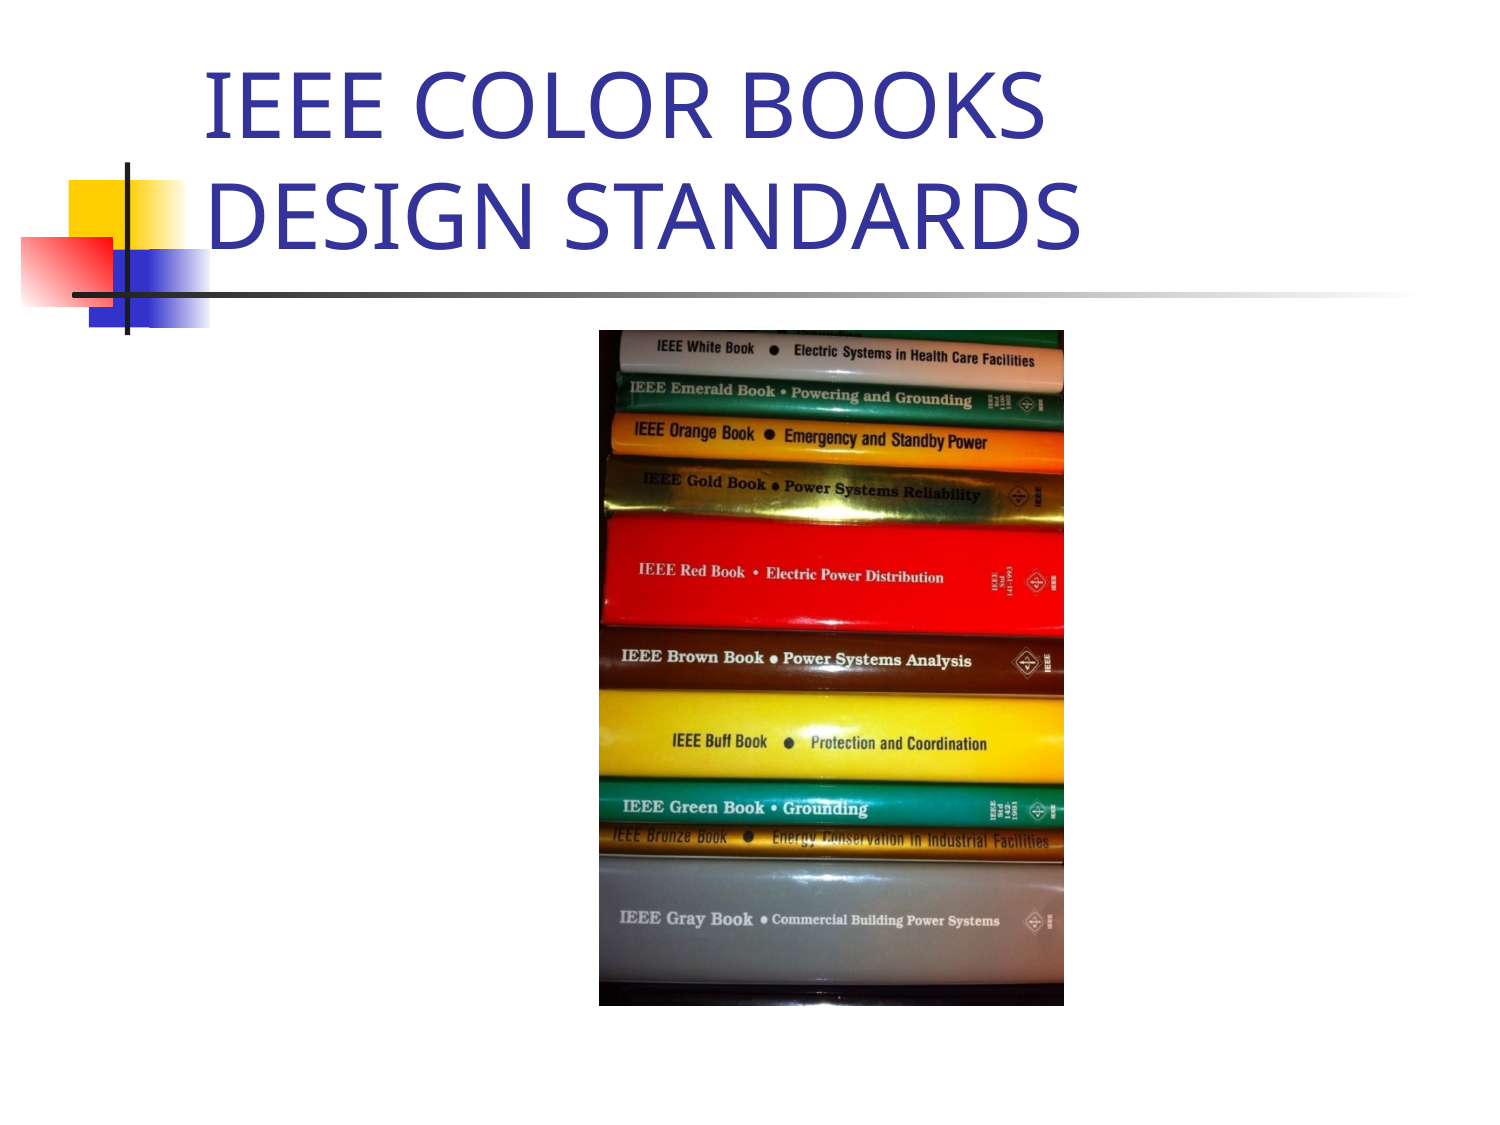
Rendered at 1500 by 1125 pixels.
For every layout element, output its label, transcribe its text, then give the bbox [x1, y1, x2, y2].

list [599, 330, 1064, 1007]
title IEEE COLOR BOOKS DESIGN STANDARDS [188, 34, 1468, 276]
